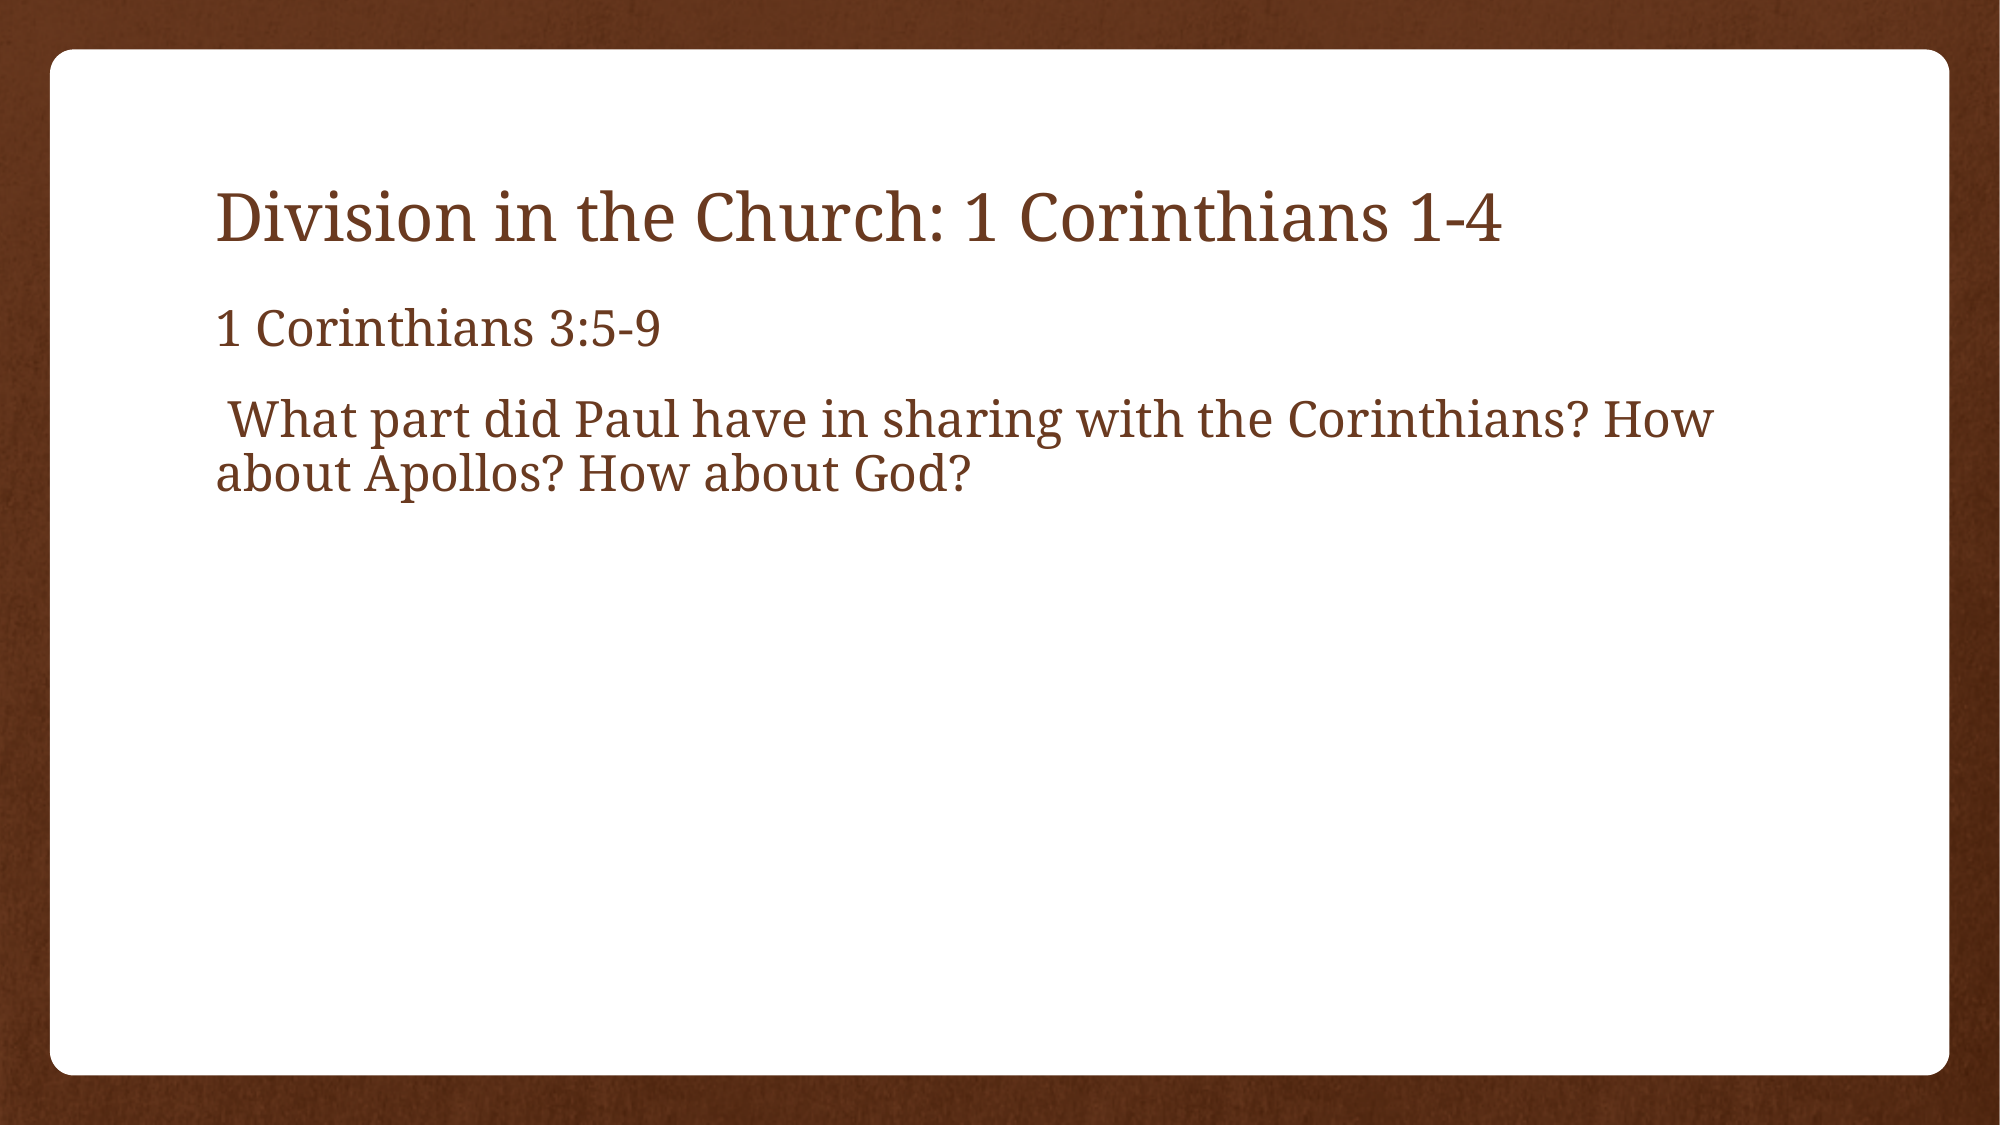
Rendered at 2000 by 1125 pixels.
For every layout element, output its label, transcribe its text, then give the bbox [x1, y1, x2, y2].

list 1 Corinthians 3:5-9 What part did Paul have in sharing with the Corinthians? How about Apollos? How about God? [199, 295, 1800, 996]
title Division in the Church: 1 Corinthians 1-4 [199, 70, 1800, 263]
